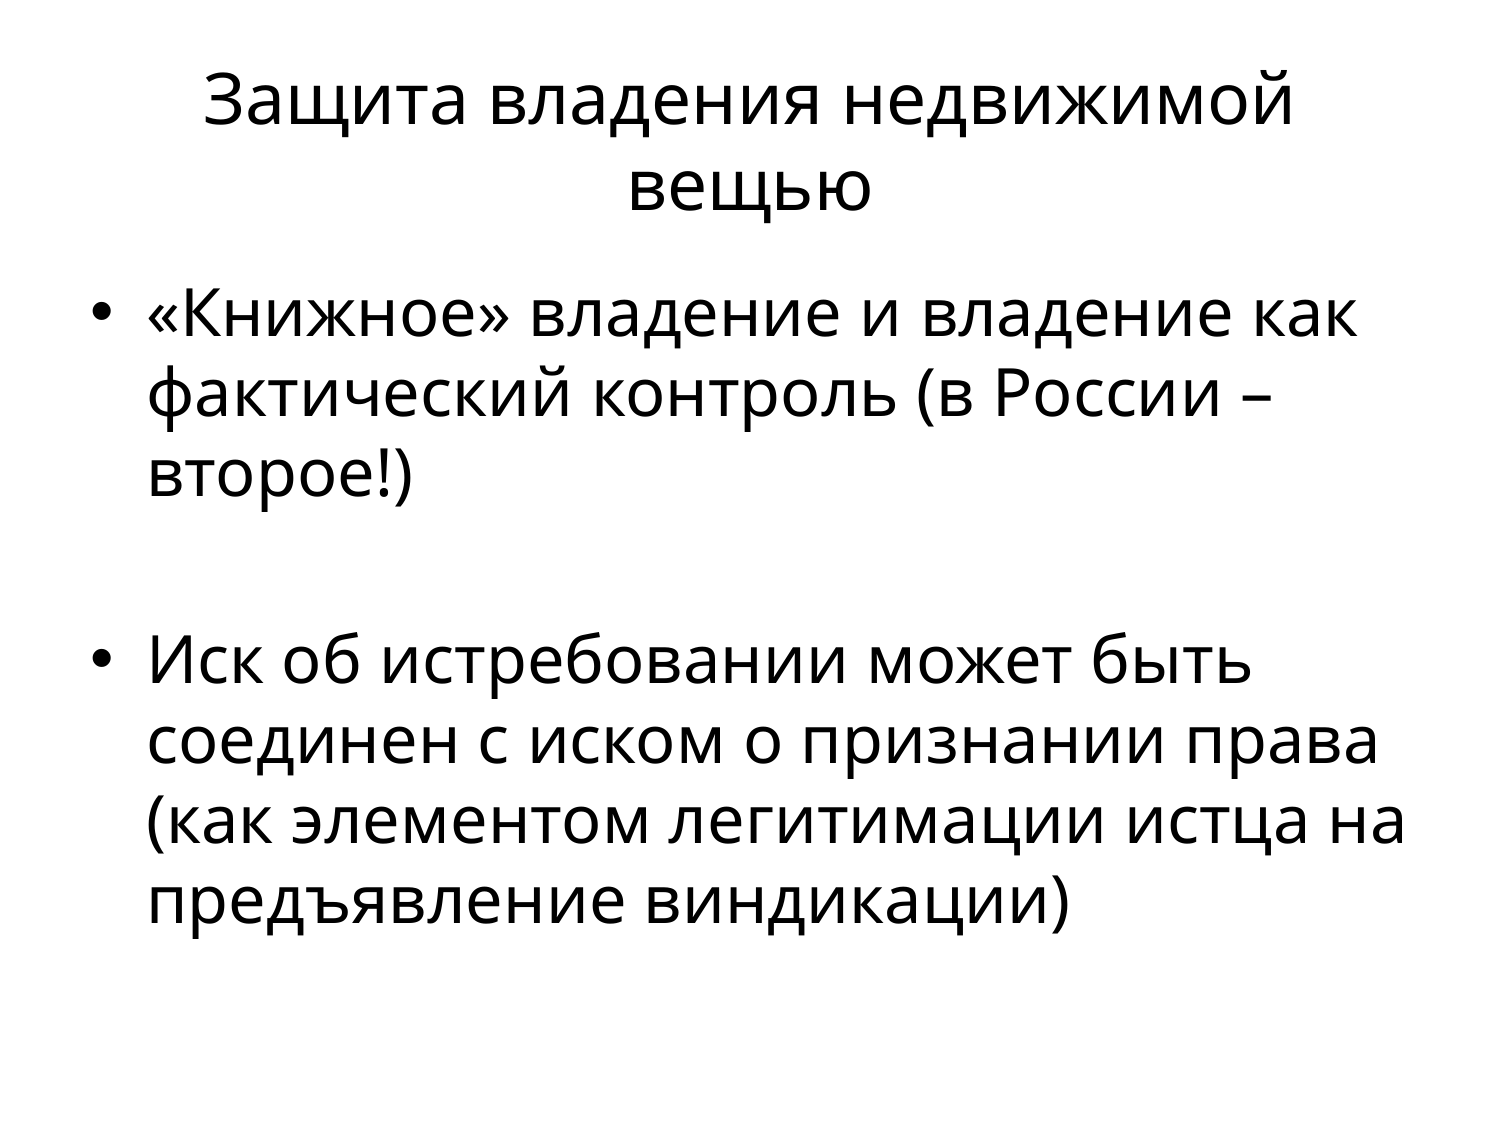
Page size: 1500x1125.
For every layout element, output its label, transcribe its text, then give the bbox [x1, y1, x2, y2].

title Защита владения недвижимой вещью [75, 45, 1425, 233]
list «Книжное» владение и владение как фактический контроль (в России – второе!) Иск об истребовании может быть соединен с иском о признании права (как элементом легитимации истца на предъявление виндикации) [75, 262, 1425, 1005]
